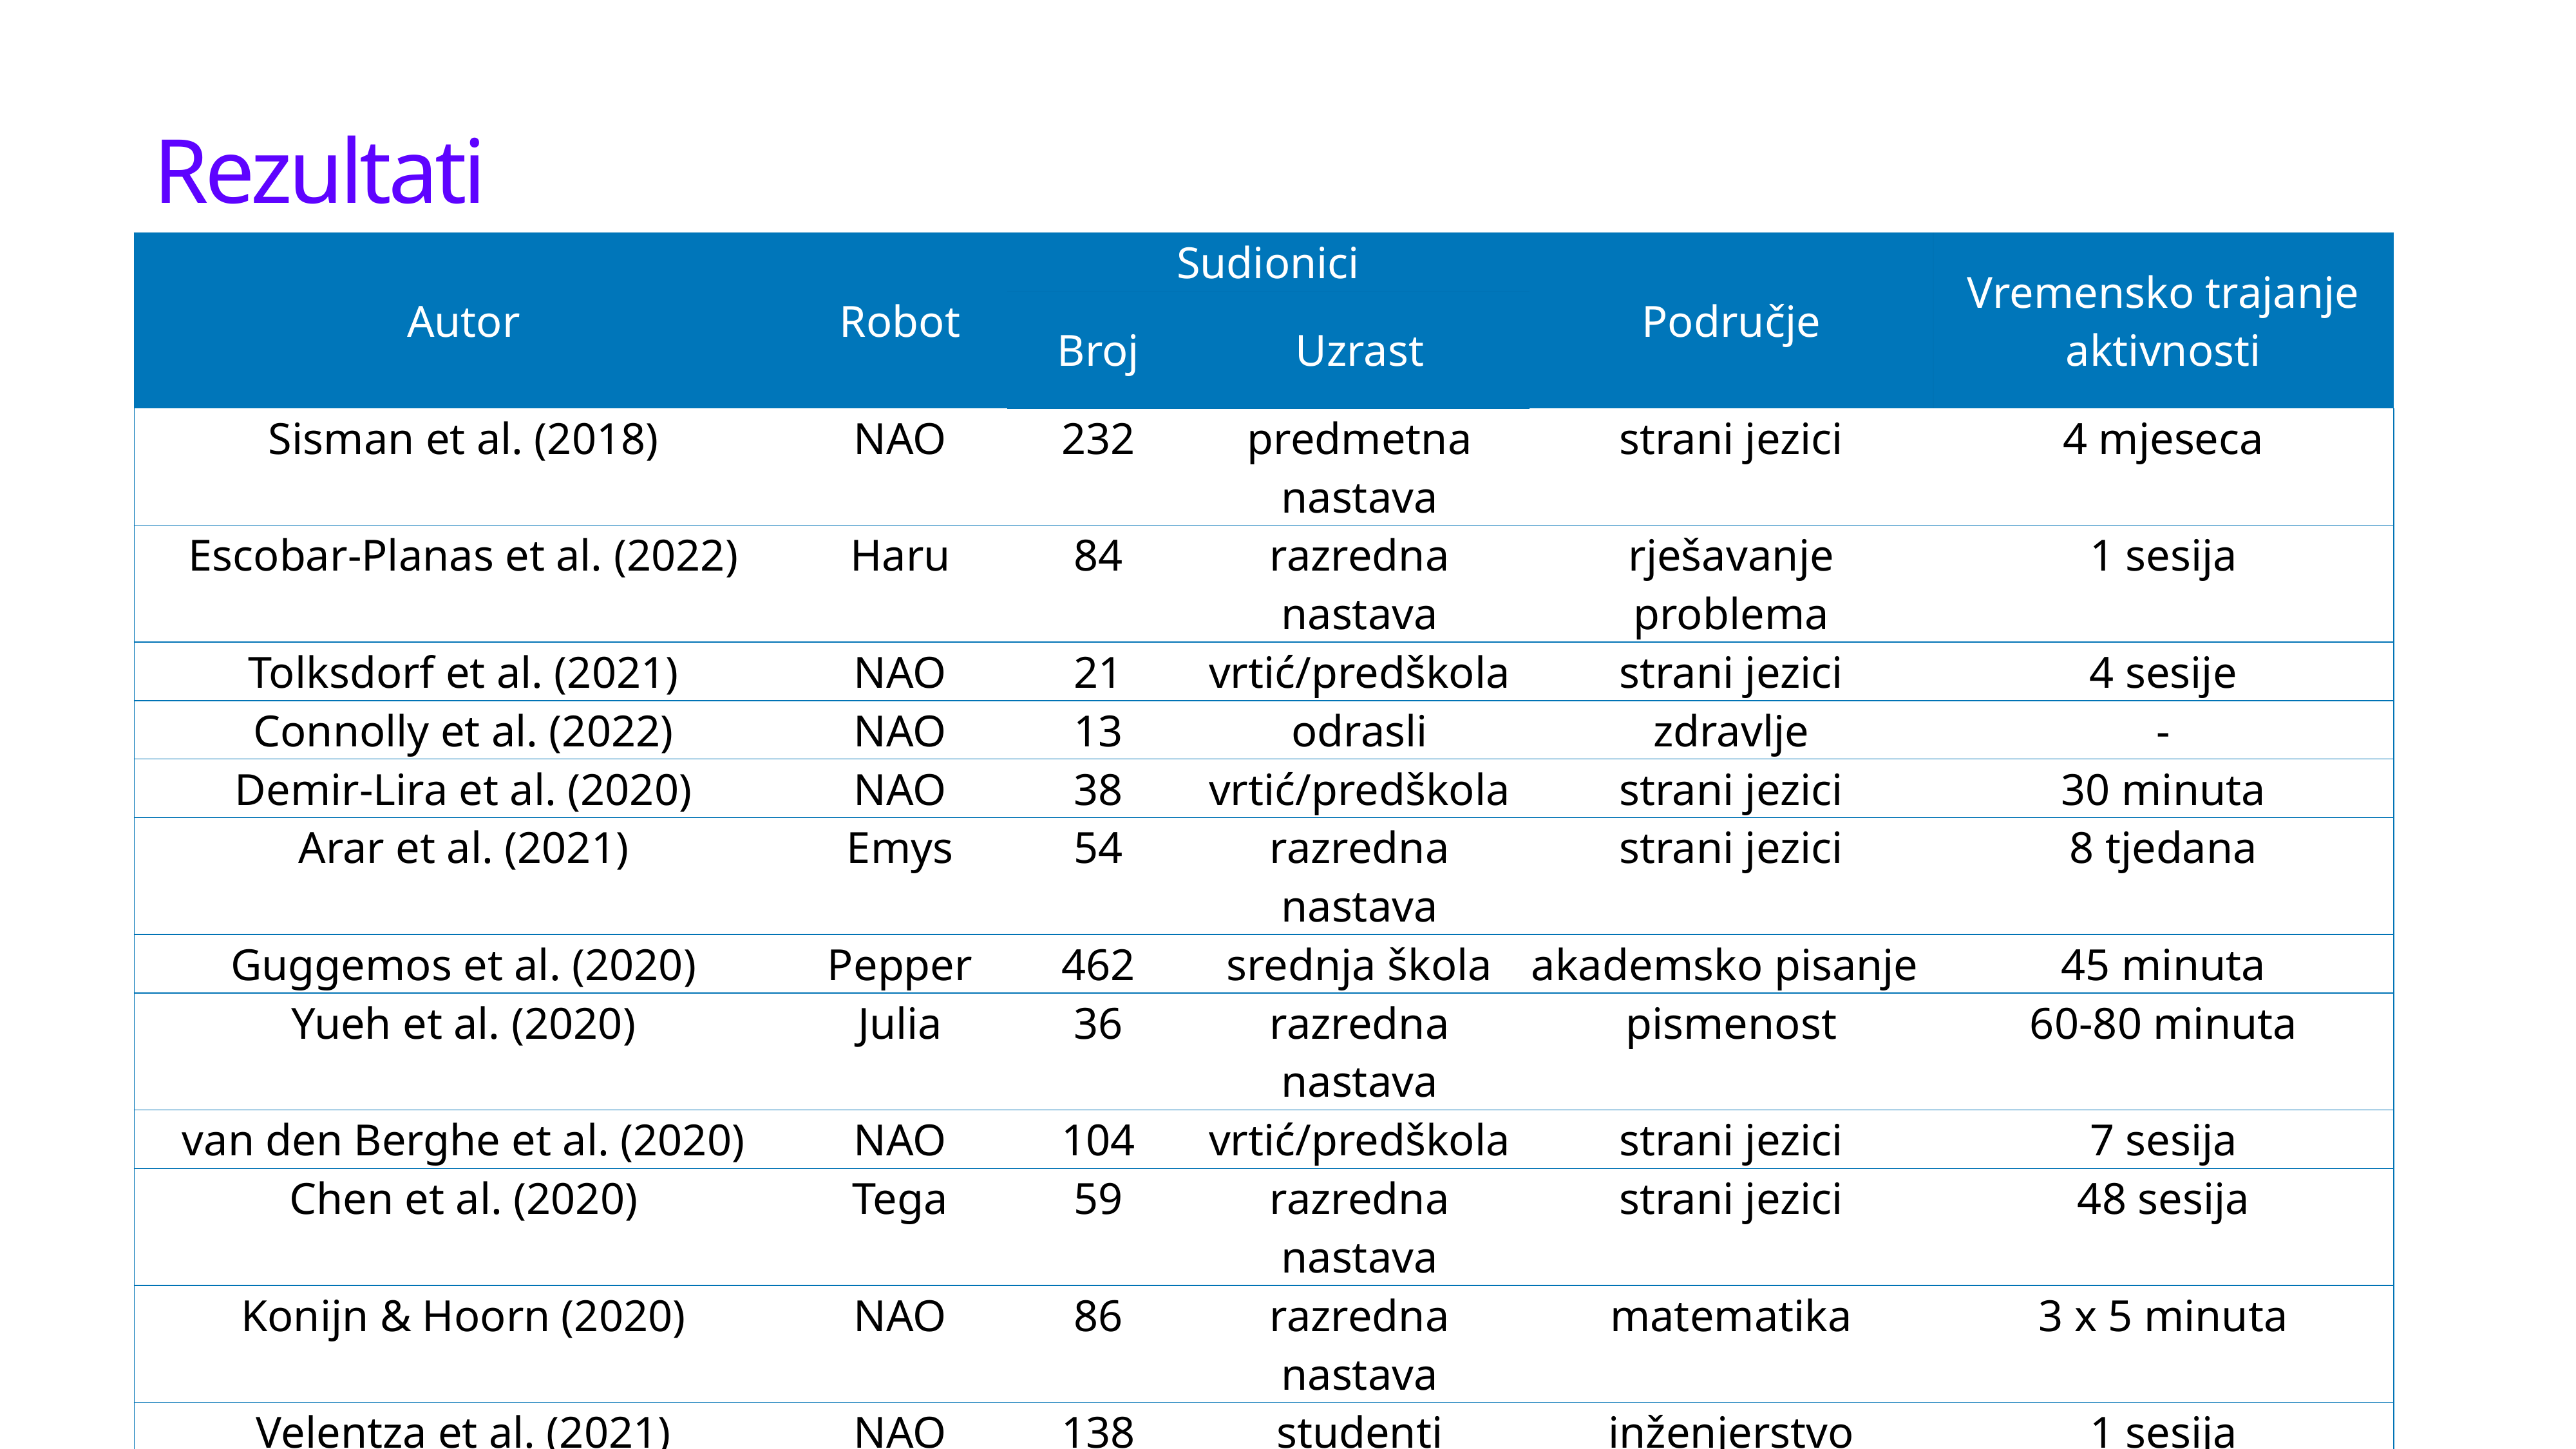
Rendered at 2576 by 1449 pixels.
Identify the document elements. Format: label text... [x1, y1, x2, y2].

table_cell 1 sesija [1933, 1403, 2393, 1449]
table_cell van den Berghe et al. (2020) [135, 1110, 793, 1168]
table_cell vrtić/predškola [1190, 759, 1530, 817]
table_cell Sisman et al. (2018) [135, 408, 793, 525]
table_cell strani jezici [1530, 643, 1933, 700]
table_cell 21 [1007, 643, 1190, 700]
table_cell zdravlje [1530, 701, 1933, 759]
table_cell razredna nastava [1190, 1169, 1530, 1285]
table_cell Guggemos et al. (2020) [135, 935, 793, 992]
table_cell Emys [793, 818, 1007, 934]
table_cell 7 sesija [1933, 1110, 2393, 1168]
table_cell Tolksdorf et al. (2021) [135, 643, 793, 700]
table_header Autor [135, 253, 793, 408]
table_cell NAO [793, 1110, 1007, 1168]
table_cell inženjerstvo [1530, 1403, 1933, 1449]
table_cell Julia [793, 994, 1007, 1110]
table_cell strani jezici [1530, 1169, 1933, 1285]
table_cell pismenost [1530, 994, 1933, 1110]
table_cell Konijn & Hoorn (2020) [135, 1286, 793, 1402]
table_cell studenti [1190, 1403, 1530, 1449]
table_cell 1 sesija [1933, 526, 2393, 641]
table_cell strani jezici [1530, 759, 1933, 817]
table_cell 59 [1007, 1169, 1190, 1285]
table_cell NAO [793, 759, 1007, 817]
table_cell 36 [1007, 994, 1190, 1110]
table_cell 3 x 5 minuta [1933, 1286, 2393, 1402]
table_cell Broj [1007, 292, 1190, 408]
table_cell NAO [793, 643, 1007, 700]
table_cell vrtić/predškola [1190, 643, 1530, 700]
table_cell - [1933, 701, 2393, 759]
table_cell 104 [1007, 1110, 1190, 1168]
table_cell razredna nastava [1190, 818, 1530, 934]
table_cell Pepper [793, 935, 1007, 992]
table_cell predmetna nastava [1190, 409, 1530, 525]
table_cell rješavanje problema [1530, 526, 1933, 641]
table_cell NAO [793, 408, 1007, 525]
table_cell matematika [1530, 1286, 1933, 1402]
table_header Robot [793, 253, 1007, 408]
table_cell 138 [1007, 1403, 1190, 1449]
table_cell strani jezici [1530, 1110, 1933, 1168]
table_cell Arar et al. (2021) [135, 818, 793, 934]
table_cell 60-80 minuta [1933, 994, 2393, 1110]
table_cell NAO [793, 1403, 1007, 1449]
title Rezultati [133, 88, 1155, 253]
table_cell srednja škola [1190, 935, 1530, 992]
table_cell 4 sesije [1933, 643, 2393, 700]
table_cell Yueh et al. (2020) [135, 994, 793, 1110]
table_cell akademsko pisanje [1530, 935, 1933, 992]
table_cell strani jezici [1530, 408, 1933, 525]
table_cell 8 tjedana [1933, 818, 2393, 934]
table_cell 13 [1007, 701, 1190, 759]
table_cell 48 sesija [1933, 1169, 2393, 1285]
table_header Sudionici [1007, 233, 1530, 291]
table_cell Escobar-Planas et al. (2022) [135, 526, 793, 641]
table_cell vrtić/predškola [1190, 1110, 1530, 1168]
table_cell 86 [1007, 1286, 1190, 1402]
table_cell razredna nastava [1190, 994, 1530, 1110]
table_cell Demir-Lira et al. (2020) [135, 759, 793, 817]
table_cell Uzrast [1190, 292, 1530, 408]
table_cell 30 minuta [1933, 759, 2393, 817]
table_cell Tega [793, 1169, 1007, 1285]
table_cell 84 [1007, 526, 1190, 641]
table_header Vremensko trajanje aktivnosti [1934, 233, 2394, 408]
table_cell 462 [1007, 935, 1190, 992]
table_cell 45 minuta [1933, 935, 2393, 992]
table_cell odrasli [1190, 701, 1530, 759]
table_cell 232 [1007, 409, 1190, 525]
table_cell Haru [793, 526, 1007, 641]
table_cell Velentza et al. (2021) [135, 1403, 793, 1449]
table_cell strani jezici [1530, 818, 1933, 934]
table_cell 4 mjeseca [1933, 408, 2393, 525]
table_cell NAO [793, 1286, 1007, 1402]
table_cell Connolly et al. (2022) [135, 701, 793, 759]
table_cell razredna nastava [1190, 526, 1530, 641]
table_cell NAO [793, 701, 1007, 759]
table_cell Chen et al. (2020) [135, 1169, 793, 1285]
table_cell razredna nastava [1190, 1286, 1530, 1402]
table_header Područje [1530, 233, 1933, 408]
table_cell 38 [1007, 759, 1190, 817]
table_cell 54 [1007, 818, 1190, 934]
